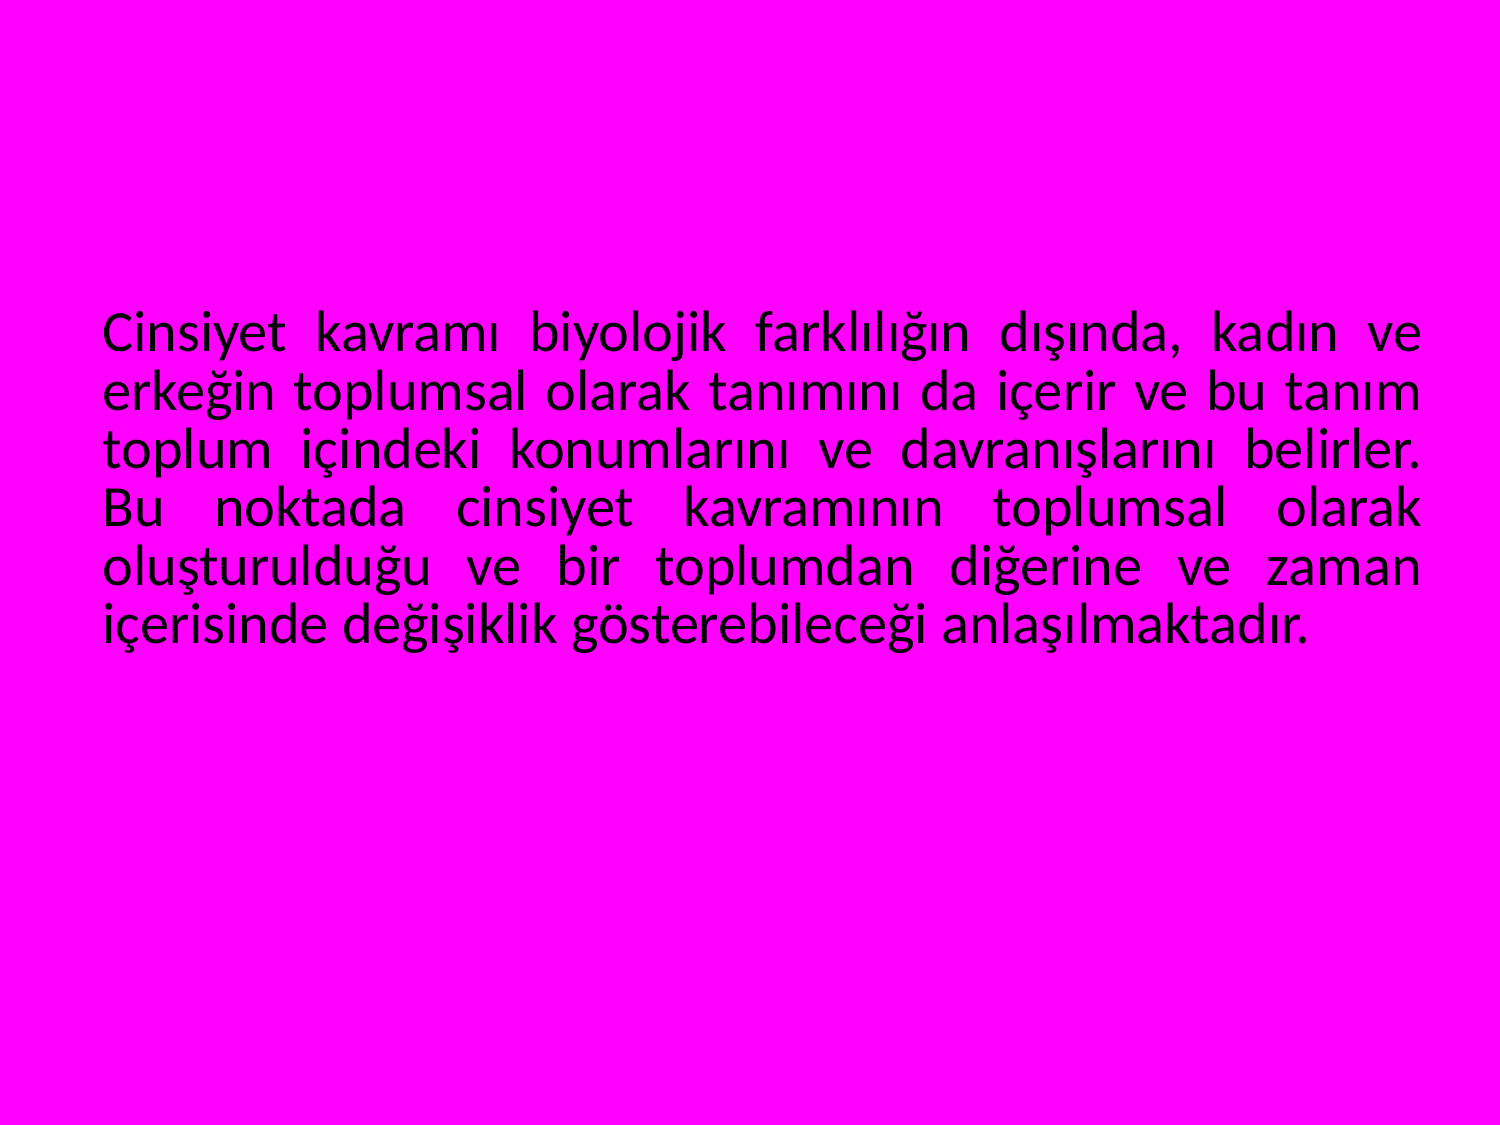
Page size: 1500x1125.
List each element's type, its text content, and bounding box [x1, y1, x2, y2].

title Cinsiyet kavramı biyolojik farklılığın dışında, kadın ve erkeğin toplumsal olarak tanımını da içerir ve bu tanım toplum içindeki konumlarını ve davranışlarını belirler. Bu noktada cinsiyet kavramının toplumsal olarak oluşturulduğu ve bir toplumdan diğerine ve zaman içerisinde değişiklik gösterebileceği anlaşılmaktadır. [87, 290, 1438, 676]
